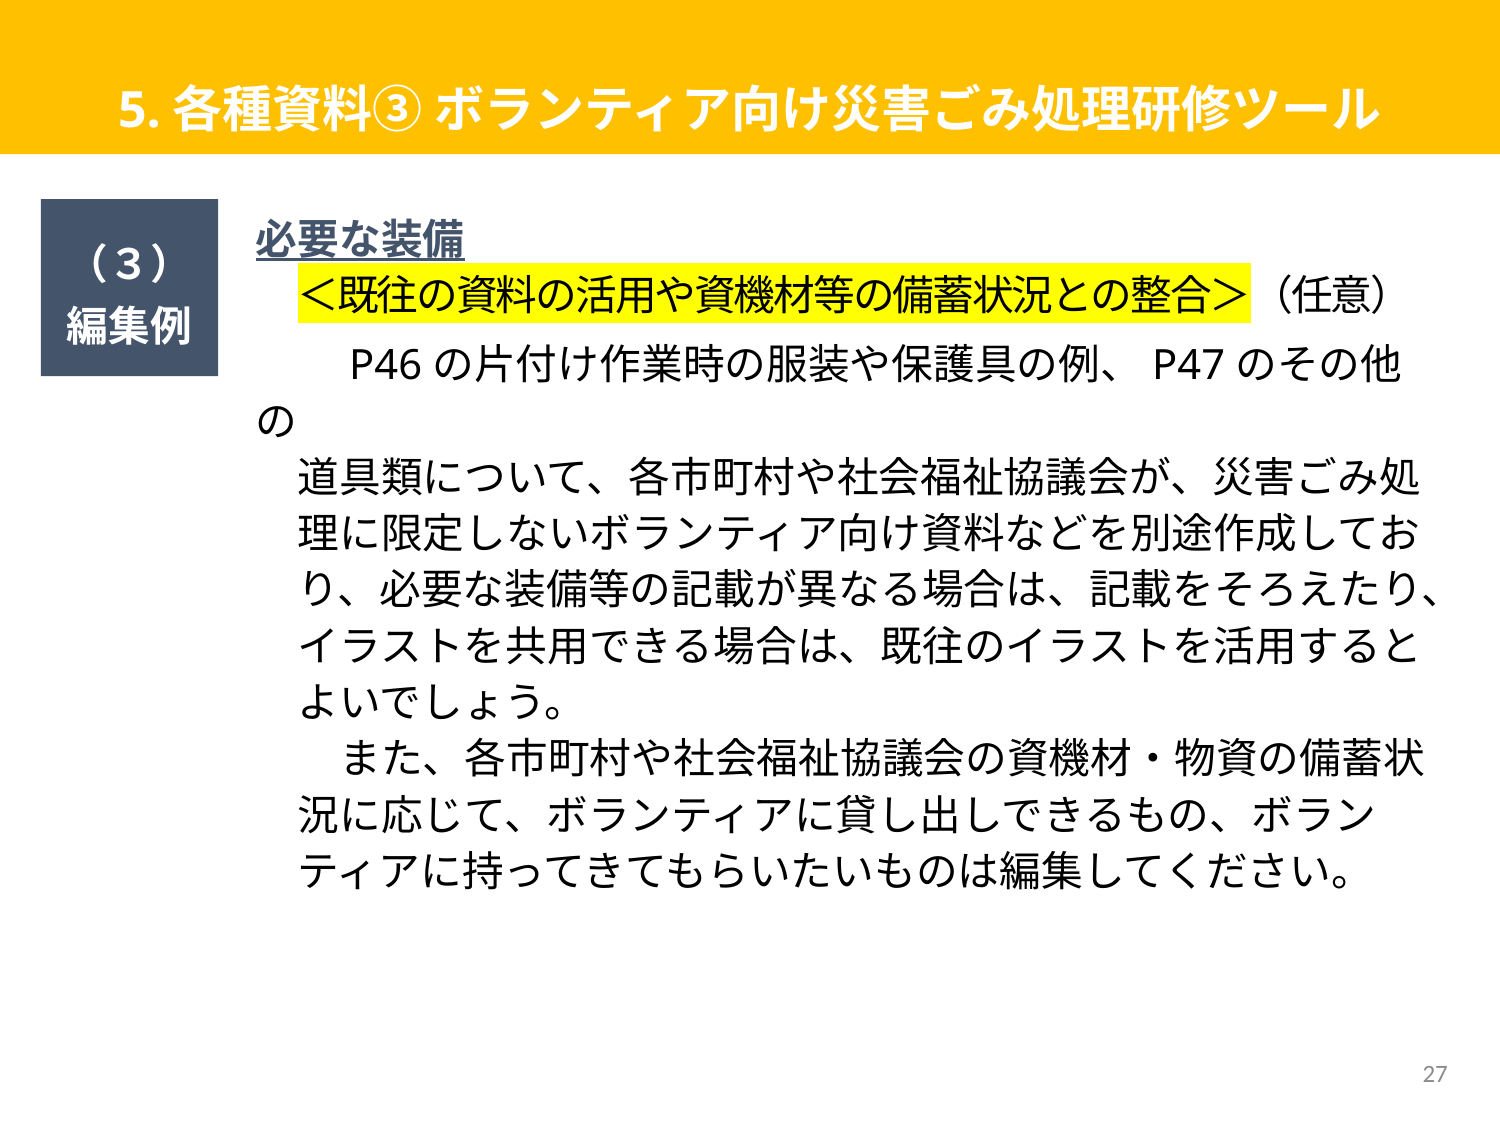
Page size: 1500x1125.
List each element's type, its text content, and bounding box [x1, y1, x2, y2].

text_box 必要な装備 ＜既往の資料の活用や資機材等の備蓄状況との整合＞（任意） P46の片付け作業時の服装や保護具の例、P47のその他の 道具類について、各市町村や社会福祉協議会が、災害ごみ処 理に限定しないボランティア向け資料などを別途作成してお り、必要な装備等の記載が異なる場合は、記載をそろえたり、 イラストを共用できる場合は、既往のイラストを活用すると よいでしょう。 また、各市町村や社会福祉協議会の資機材・物資の備蓄状 況に応じて、ボランティアに貸し出しできるもの、ボラン ティアに持ってきてもらいたいものは編集してください。 [240, 199, 1450, 1057]
title 5.各種資料③ ボランティア向け災害ごみ処理研修ツール [103, 34, 1450, 189]
slide_number 27 [1125, 1042, 1463, 1103]
text_box [0, 0, 1500, 155]
text_box （３） 編集例 [40, 198, 219, 377]
